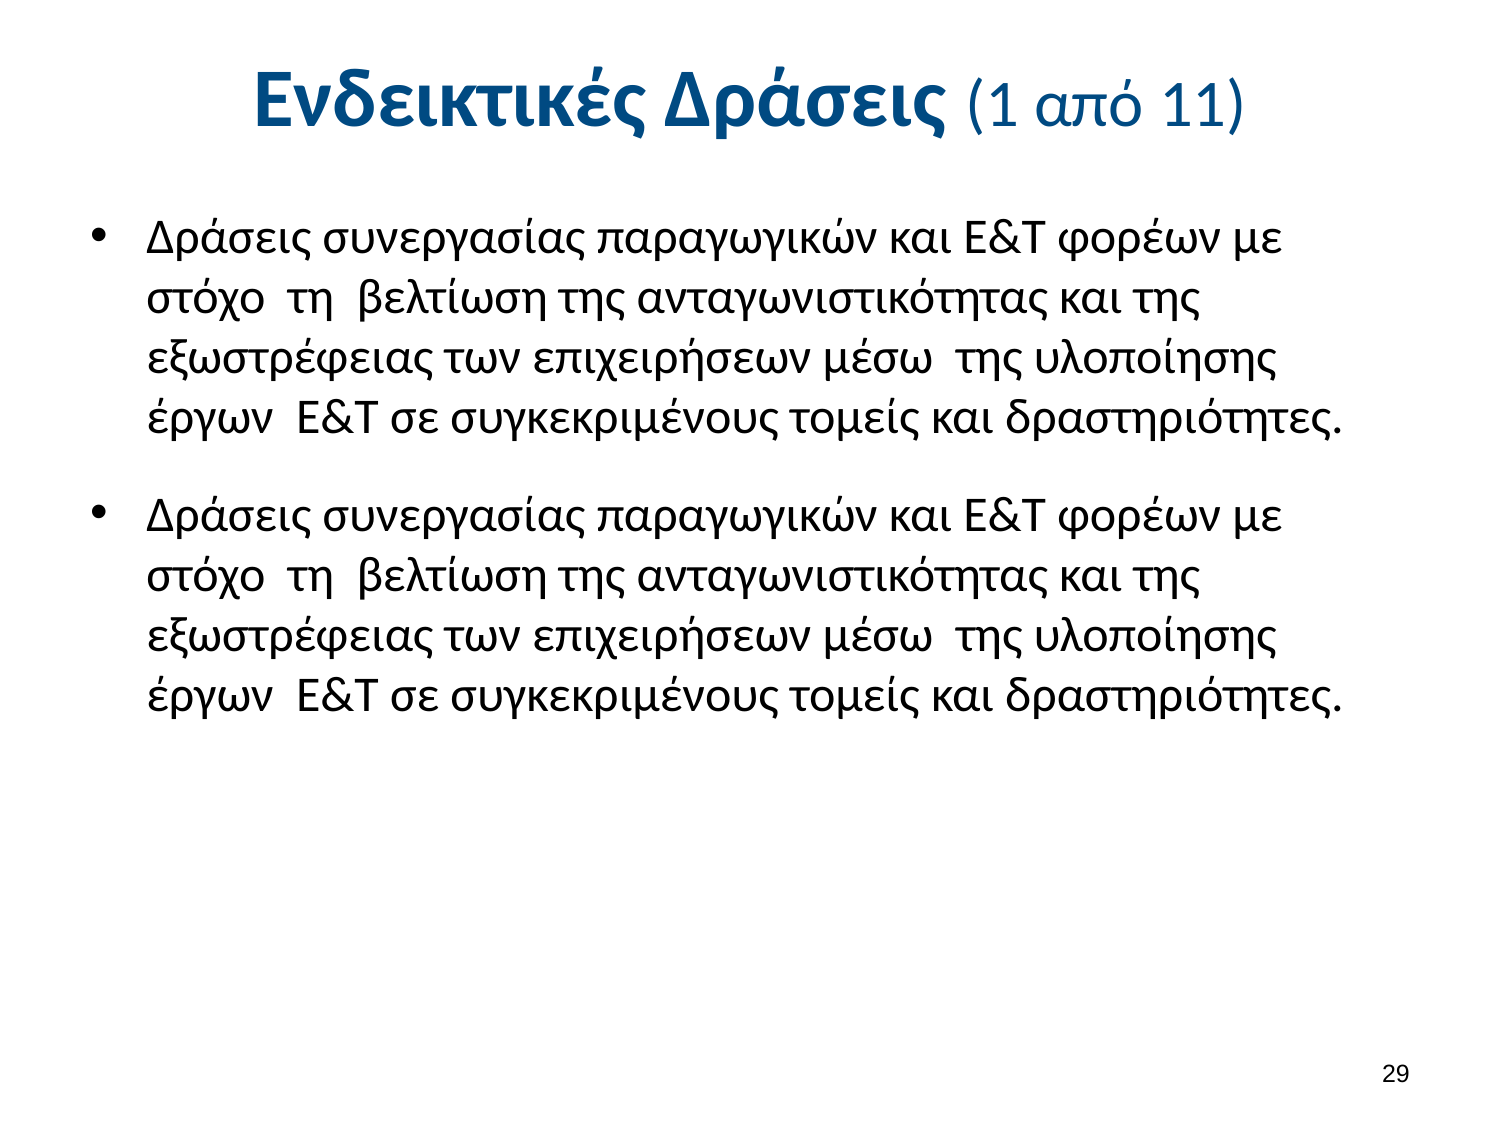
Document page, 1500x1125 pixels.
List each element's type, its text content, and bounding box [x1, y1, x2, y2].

list Δράσεις συνεργασίας παραγωγικών και Ε&Τ φορέων με στόχο τη βελτίωση της ανταγωνιστικότητας και της εξωστρέφειας των επιχειρήσεων μέσω της υλοποίησης έργων Ε&Τ σε συγκεκριμένους τομείς και δραστηριότητες. Δράσεις συνεργασίας παραγωγικών και Ε&Τ φορέων με στόχο τη βελτίωση της ανταγωνιστικότητας και της εξωστρέφειας των επιχειρήσεων μέσω της υλοποίησης έργων Ε&Τ σε συγκεκριμένους τομείς και δραστηριότητες. [75, 196, 1425, 1024]
slide_number 28 [1074, 1042, 1425, 1103]
title Ενδεικτικές Δράσεις (1 από 11) [0, 19, 1500, 169]
